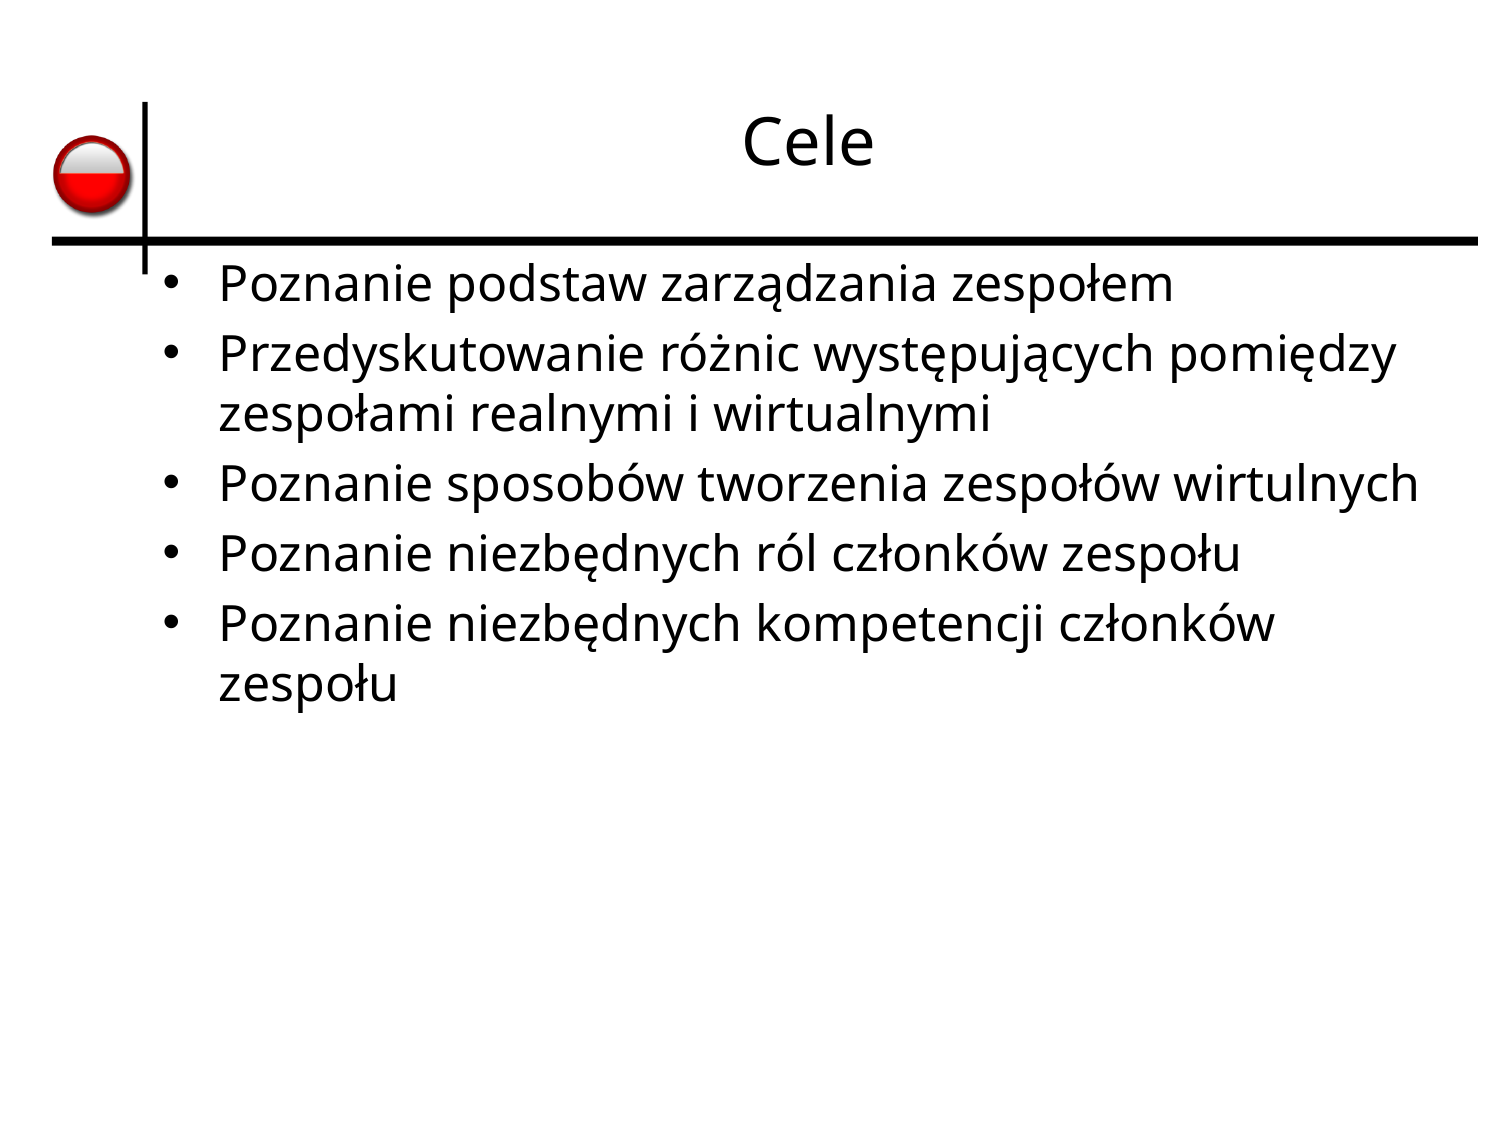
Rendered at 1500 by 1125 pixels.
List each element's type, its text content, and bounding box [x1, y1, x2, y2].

picture [51, 135, 136, 220]
list Poznanie podstaw zarządzania zespołem Przedyskutowanie różnic występujących pomiędzy zespołami realnymi i wirtualnymi Poznanie sposobów tworzenia zespołów wirtulnych Poznanie niezbędnych ról członków zespołu Poznanie niezbędnych kompetencji członków zespołu [147, 243, 1471, 1035]
title Cele [147, 45, 1471, 233]
